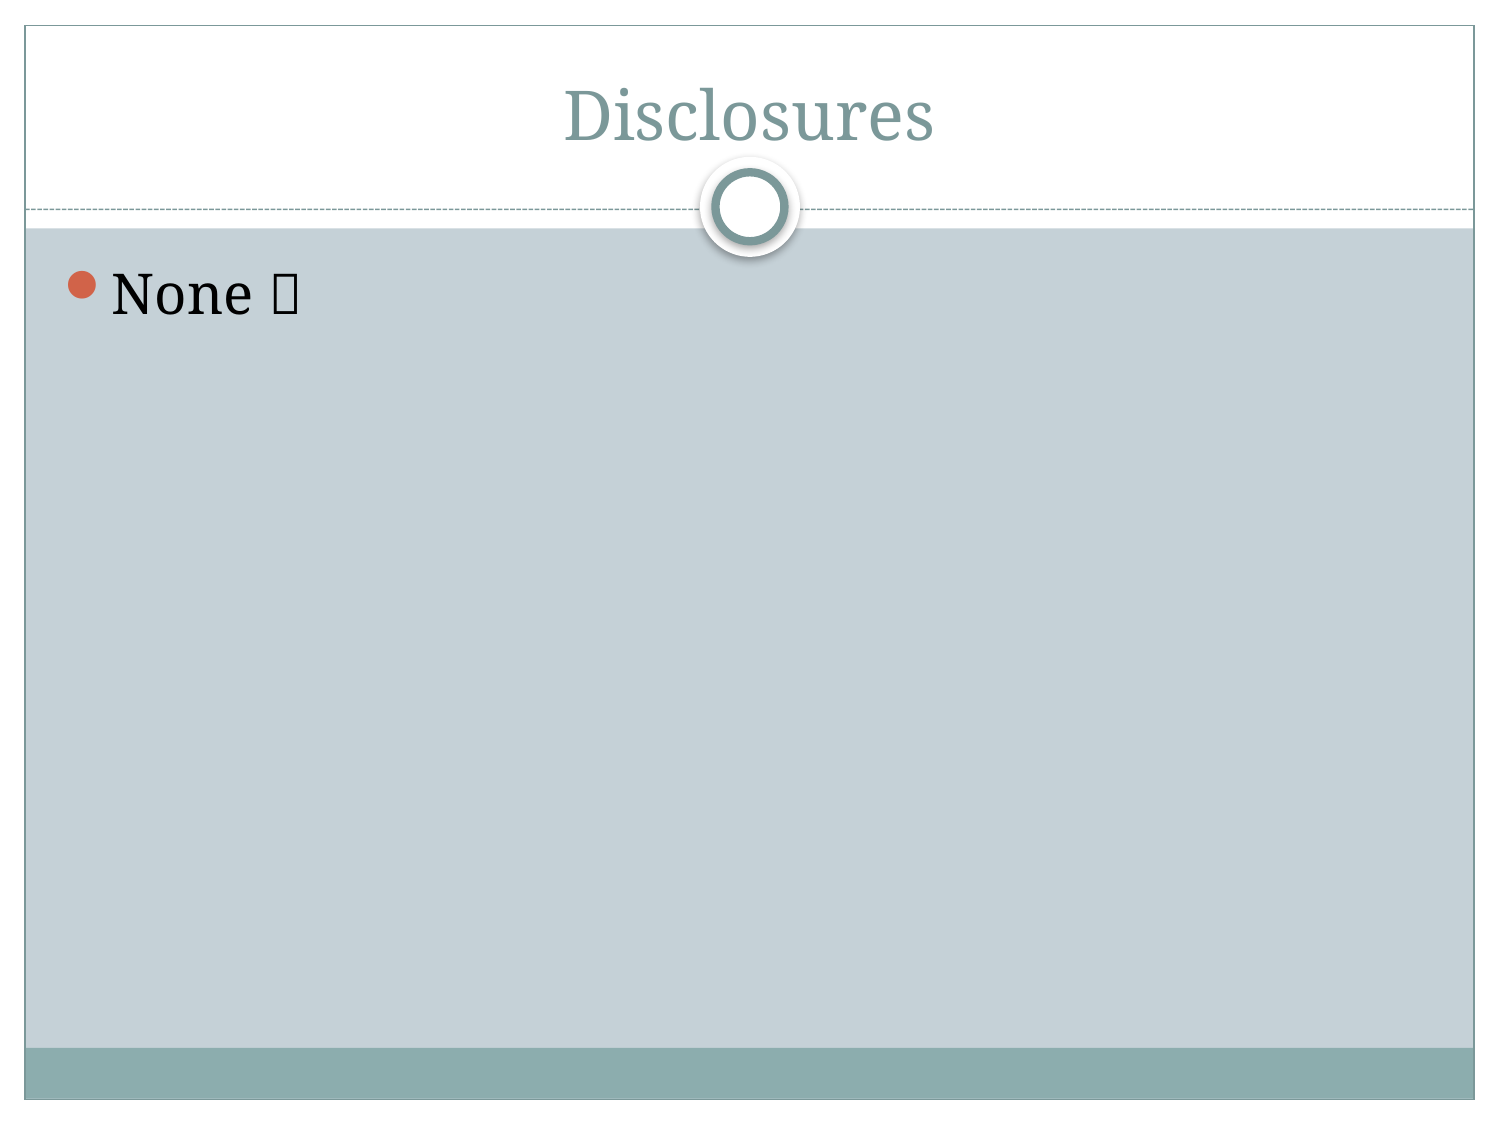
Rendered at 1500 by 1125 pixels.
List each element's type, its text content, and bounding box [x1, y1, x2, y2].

list None  [49, 250, 1445, 1001]
title Disclosures [49, 37, 1450, 162]
